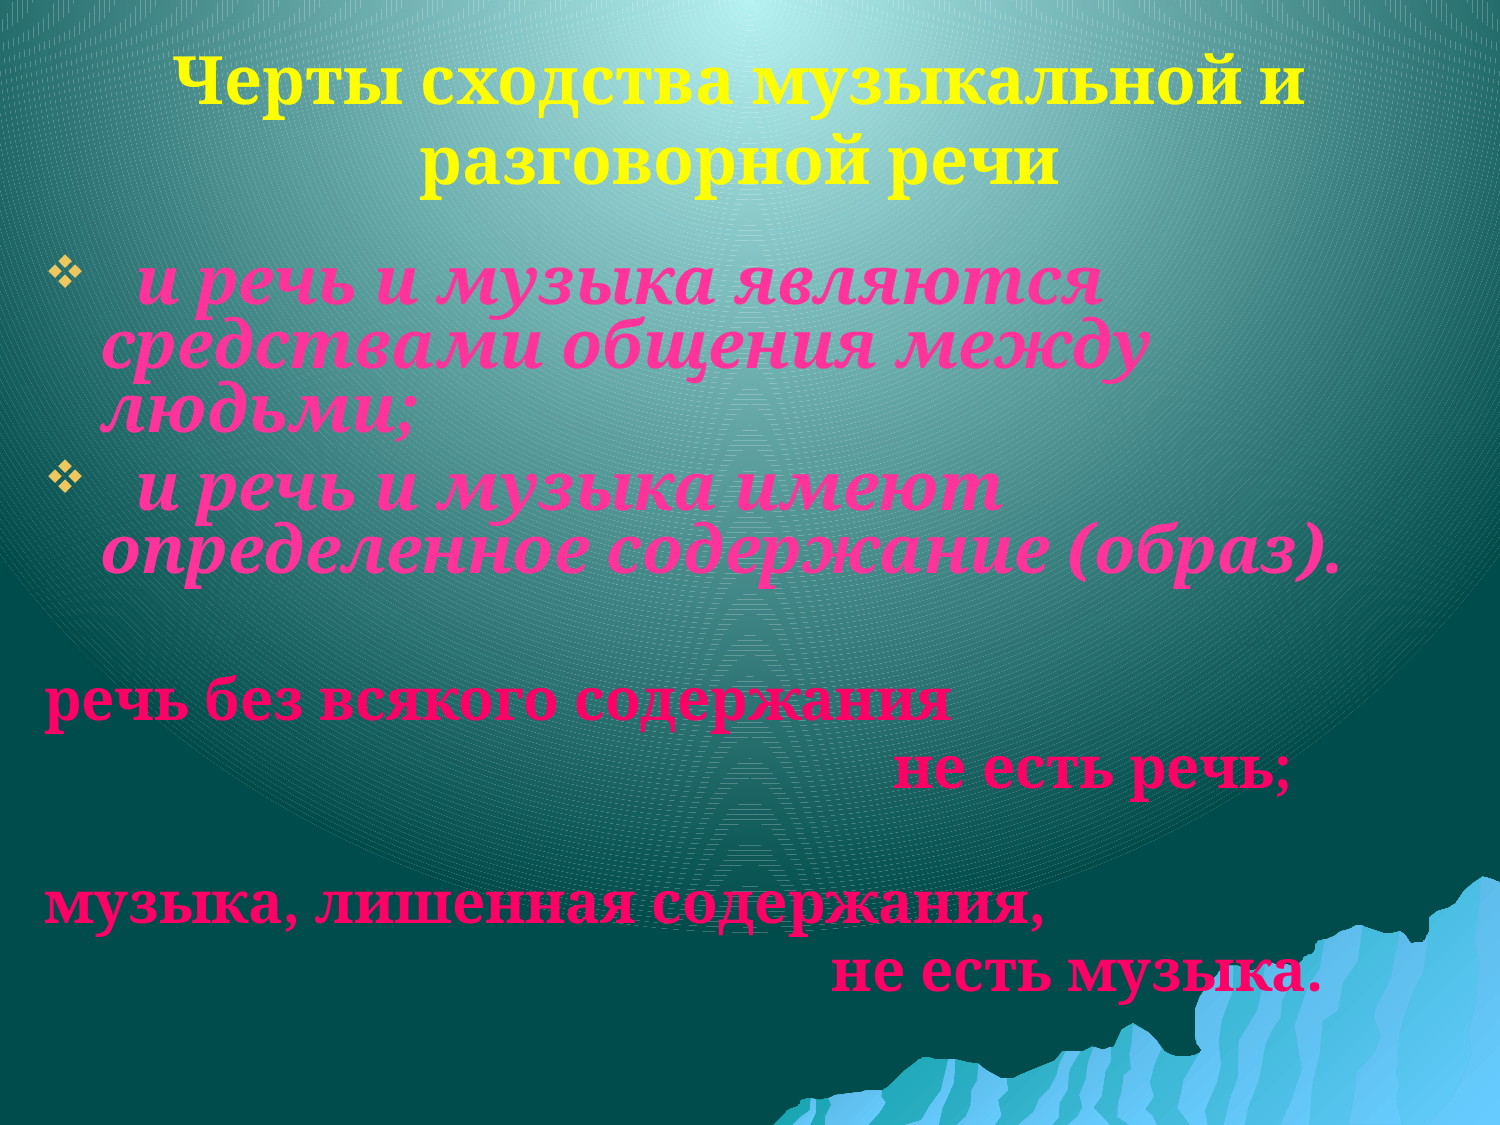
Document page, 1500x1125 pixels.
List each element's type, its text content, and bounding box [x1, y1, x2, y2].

list и речь и музыка являются средствами общения между людьми; и речь и музыка имеют определенное содержание (образ). речь без всякого содержания не есть речь; музыка, лишенная содержания, не есть музыка. [29, 245, 1471, 1107]
title Черты сходства музыкальной и разговорной речи [64, 18, 1416, 207]
